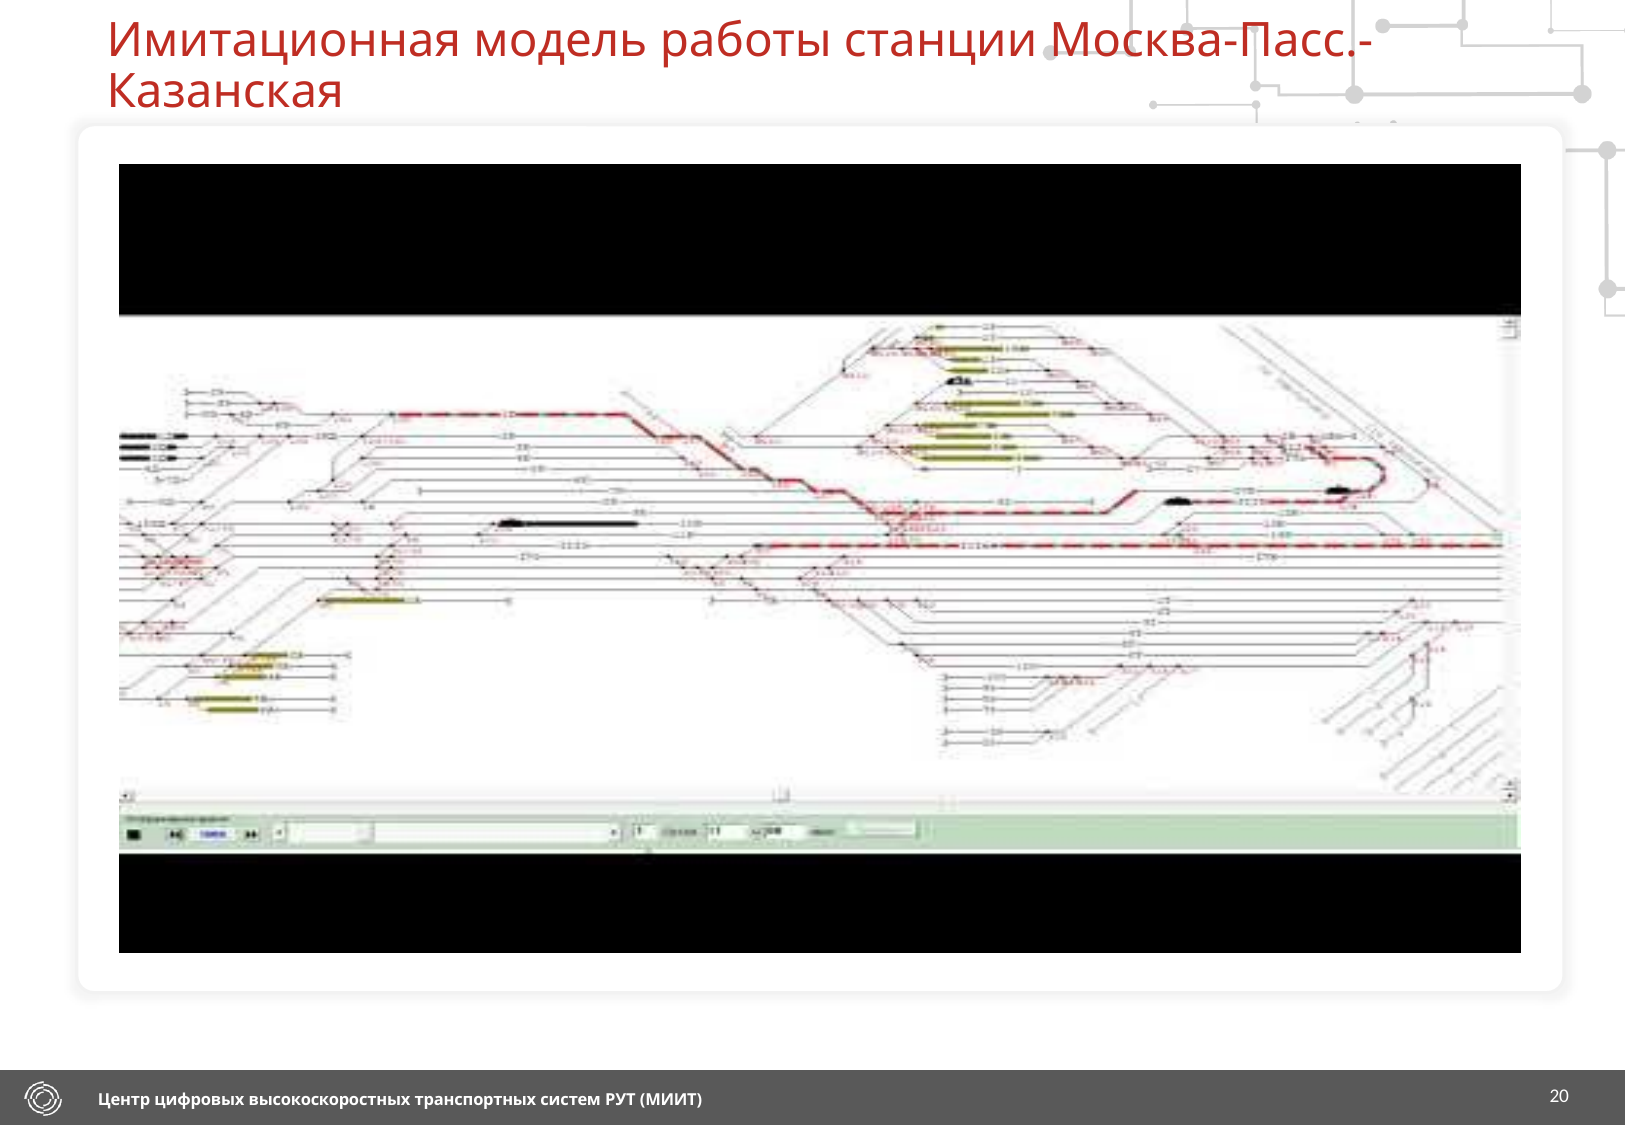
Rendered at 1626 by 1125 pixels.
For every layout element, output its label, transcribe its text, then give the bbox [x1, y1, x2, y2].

picture [24, 1081, 62, 1116]
title Имитационная модель работы станции Москва-Пасс.-Казанская [91, 12, 1515, 121]
picture [1042, 0, 1625, 323]
text_box [75, 123, 1566, 994]
slide_number 20 [1304, 1079, 1585, 1111]
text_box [118, 164, 1522, 954]
